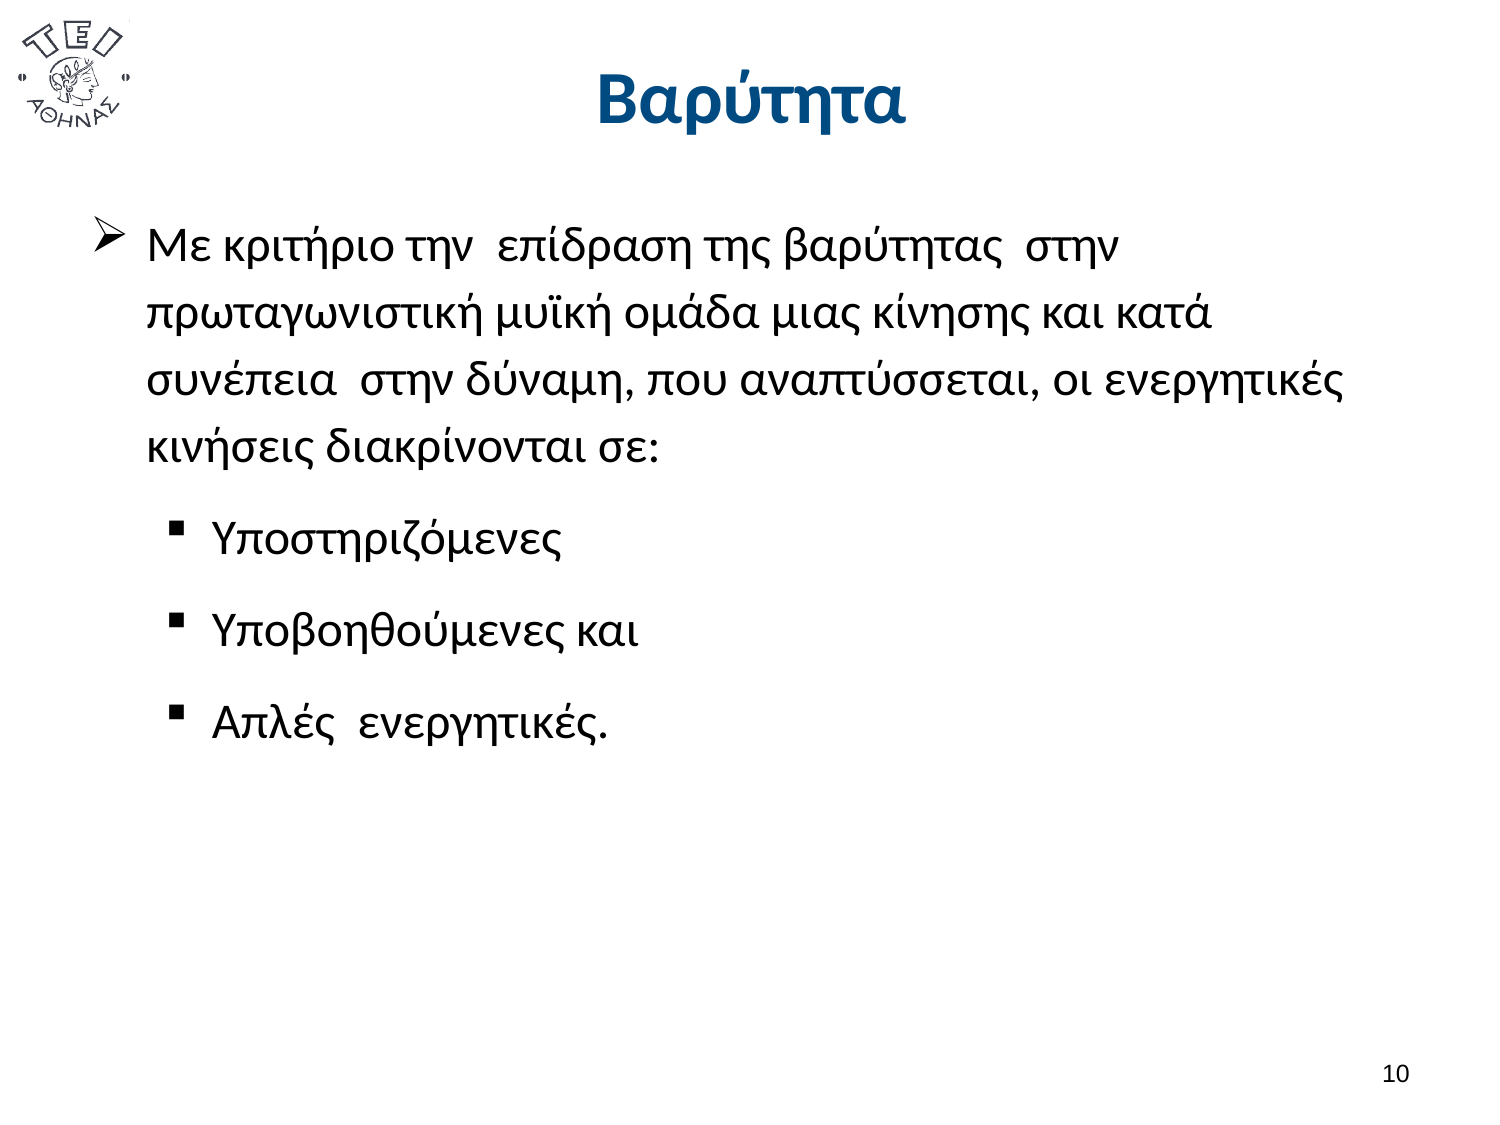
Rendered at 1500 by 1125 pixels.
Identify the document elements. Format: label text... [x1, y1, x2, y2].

slide_number 9 [1074, 1042, 1425, 1103]
picture [17, 19, 76, 133]
list Με κριτήριο την επίδραση της βαρύτητας στην πρωταγωνιστική μυϊκή ομάδα μιας κίνησης και κατά συνέπεια στην δύναμη, που αναπτύσσεται, οι ενεργητικές κινήσεις διακρίνονται σε: Υποστηριζόμενες Υποβοηθούμενες και Απλές ενεργητικές. [75, 196, 1425, 1024]
title Βαρύτητα [76, 19, 1427, 169]
